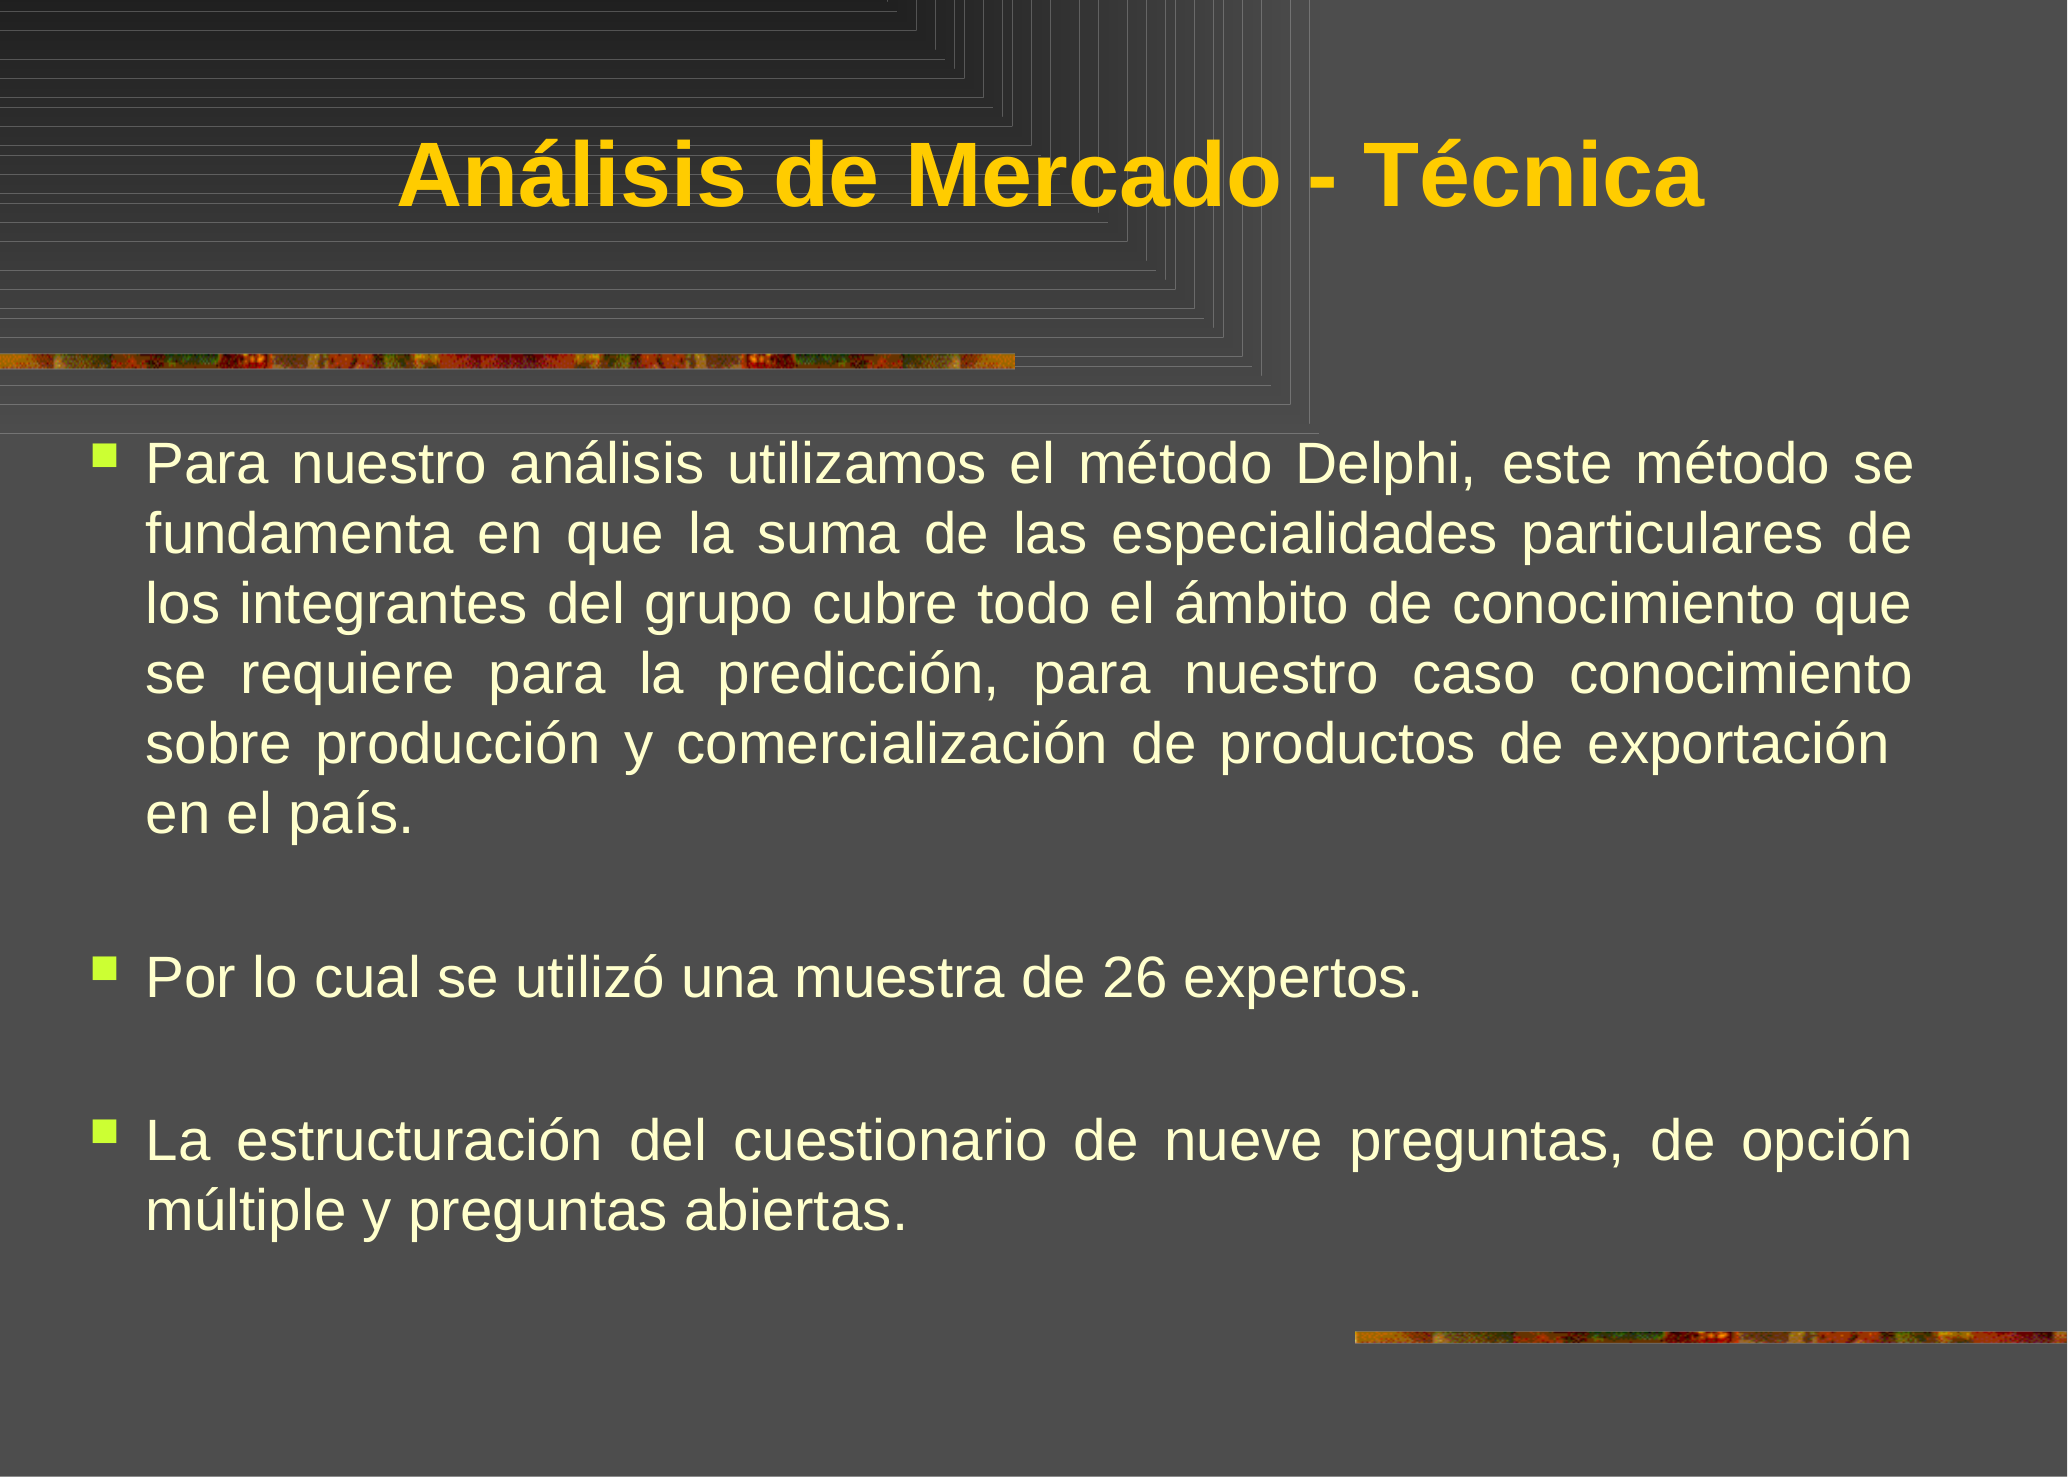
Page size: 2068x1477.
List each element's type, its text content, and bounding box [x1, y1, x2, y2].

list Para nuestro análisis utilizamos el método Delphi, este método se fundamenta en que la suma de las especialidades particulares de los integrantes del grupo cubre todo el ámbito de conocimiento que se requiere para la predicción, para nuestro caso conocimiento sobre producción y comercialización de productos de exportación en el país. Por lo cual se utilizó una muestra de 26 expertos. La estructuración del cuestionario de nueve preguntas, de opción múltiple y preguntas abiertas. [74, 417, 1931, 1305]
title Análisis de Mercado - Técnica [74, 124, 2028, 233]
picture [0, 352, 1015, 374]
picture [1355, 1330, 2067, 1347]
